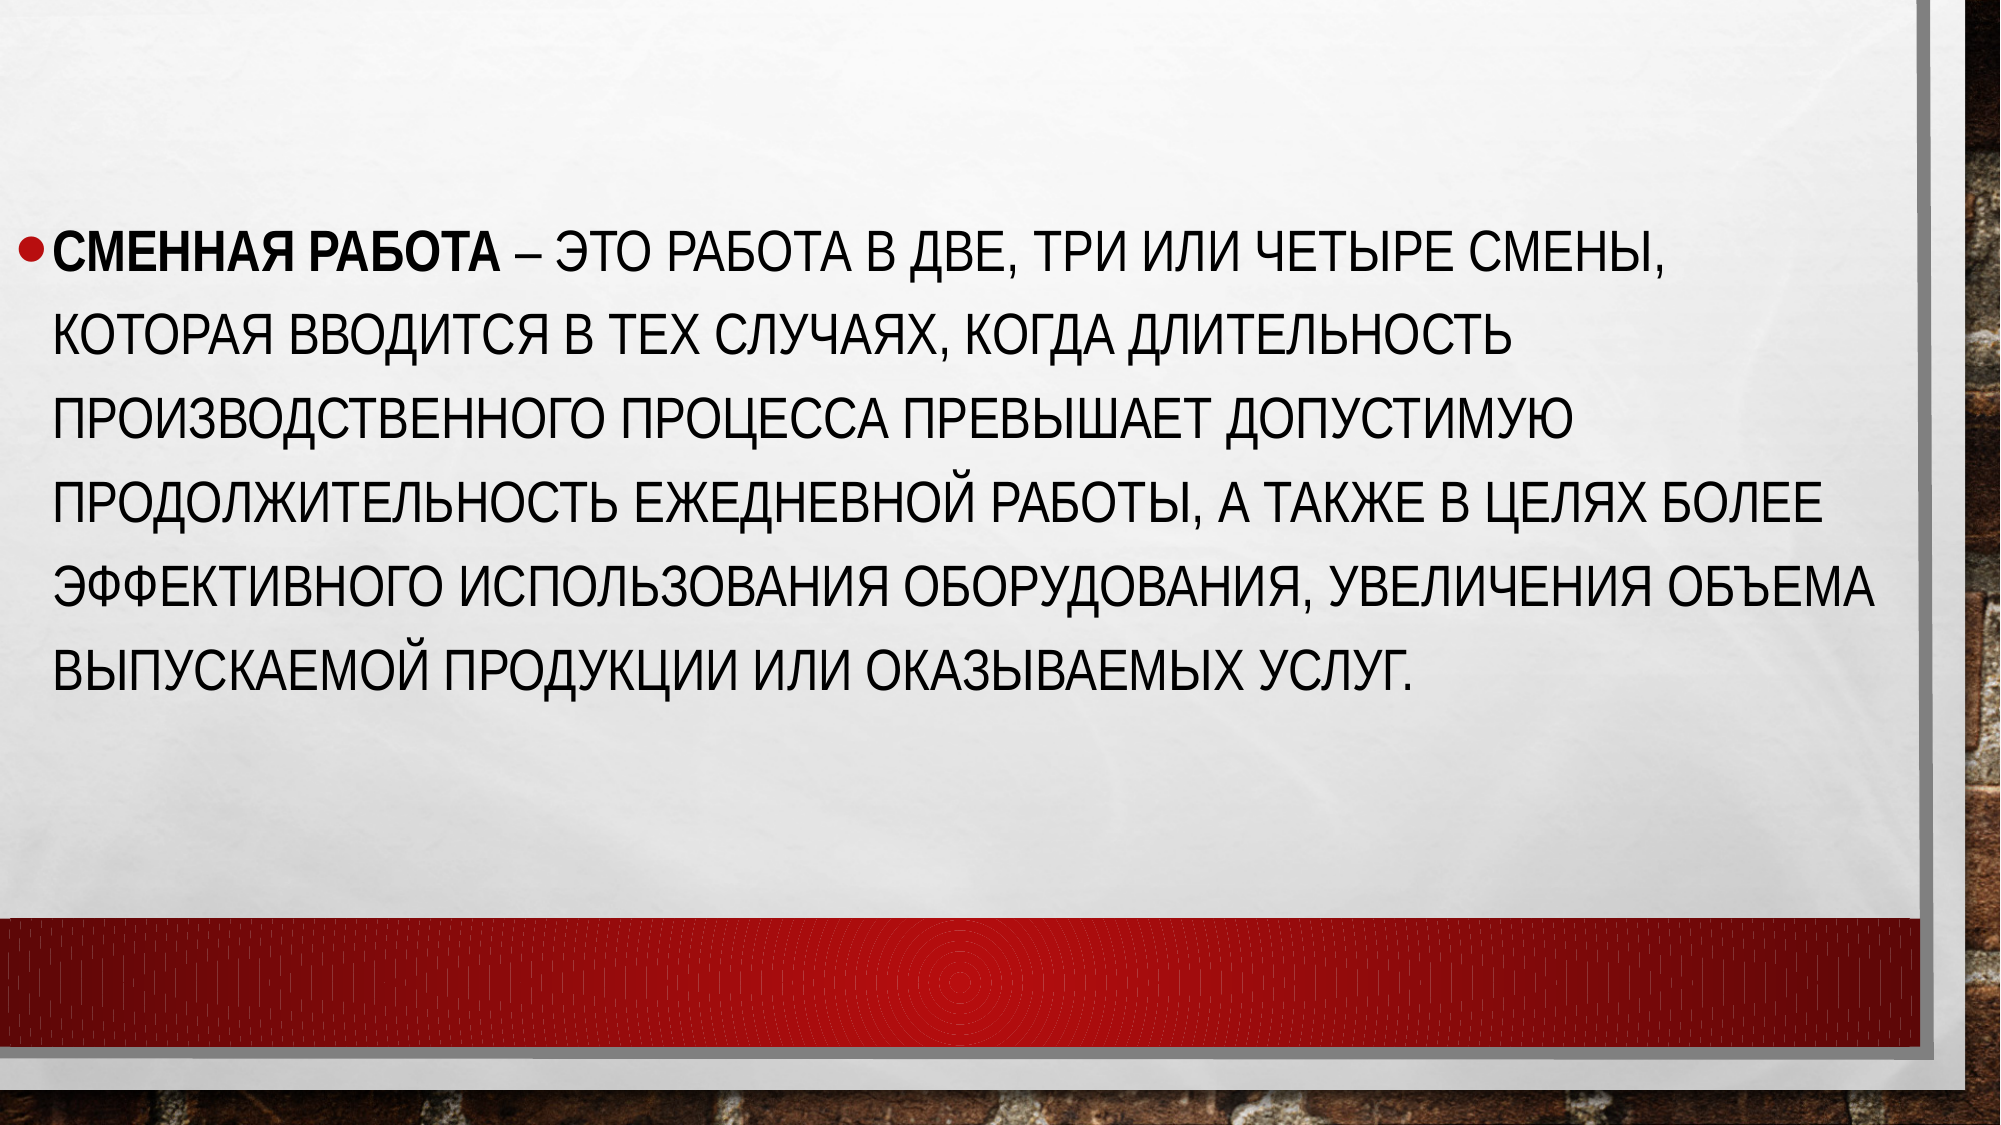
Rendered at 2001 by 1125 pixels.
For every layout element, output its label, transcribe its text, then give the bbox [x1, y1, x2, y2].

list Сменная работа – это работа в две, три или четыре смены, которая вводится в тех случаях, когда длительность производственного процесса превышает допустимую продолжительность ежедневной работы, а также в целях более эффективного использования оборудования, увеличения объема выпускаемой продукции или оказываемых услуг. [0, 19, 1902, 882]
picture [0, 0, 2000, 1125]
